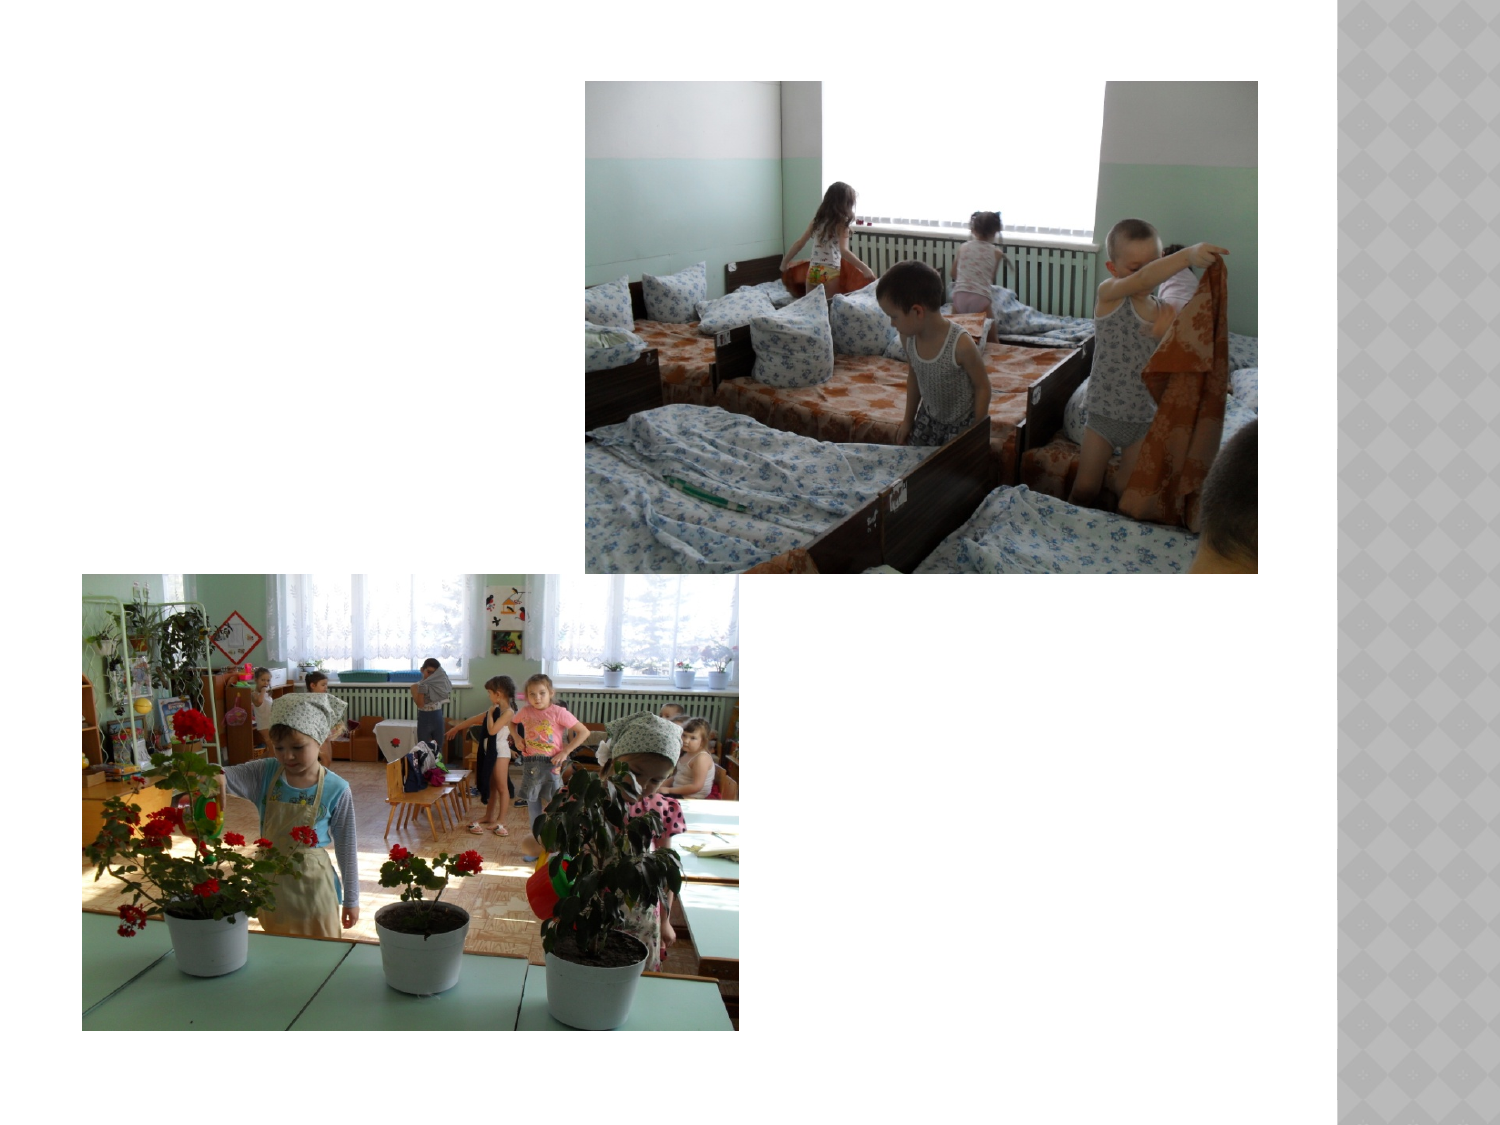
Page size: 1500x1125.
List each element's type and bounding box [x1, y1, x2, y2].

list [585, 81, 1258, 575]
list [81, 573, 739, 1032]
